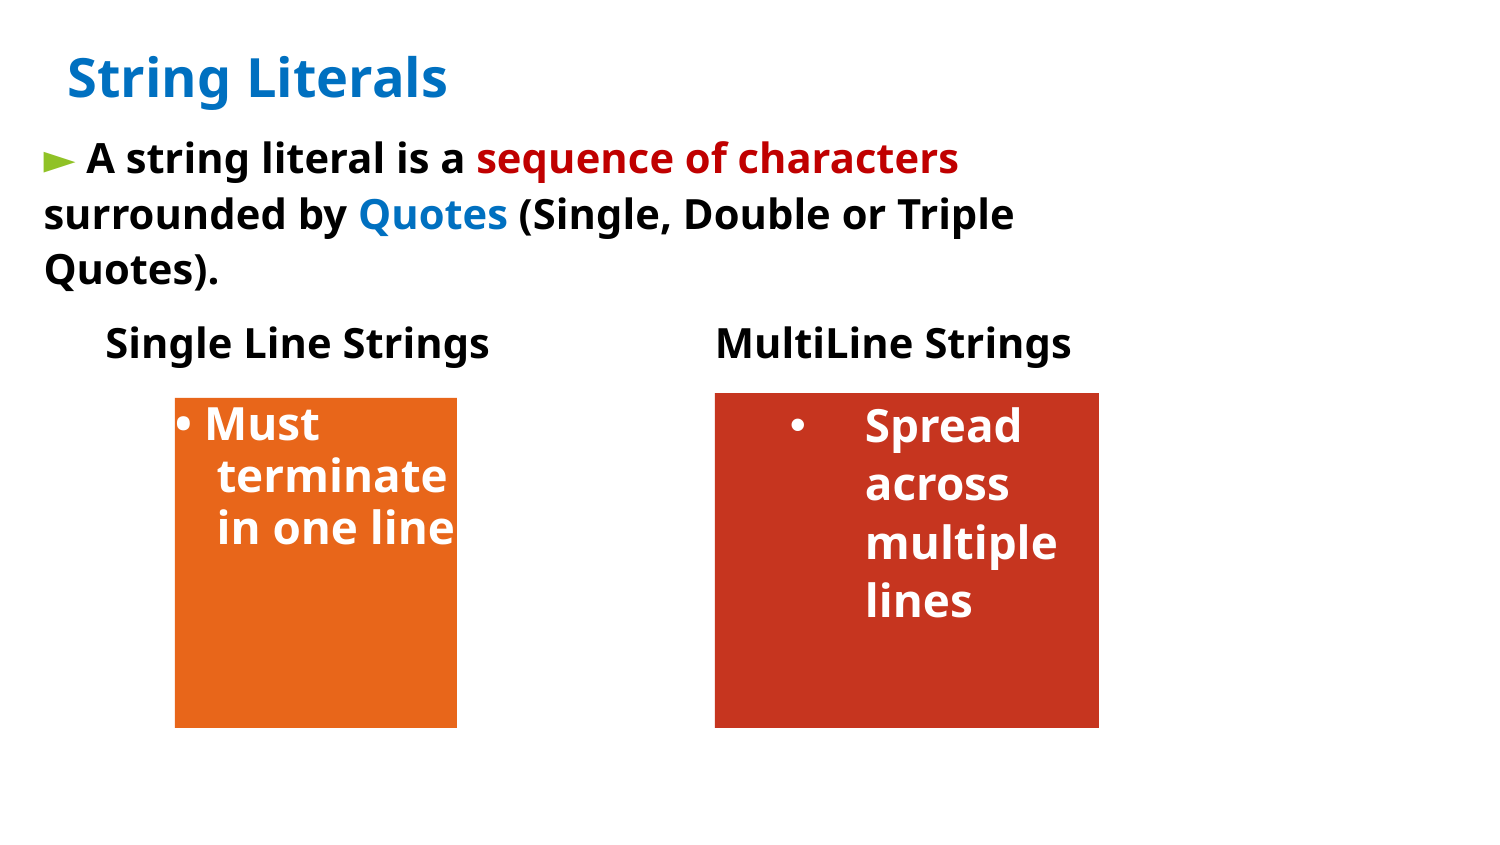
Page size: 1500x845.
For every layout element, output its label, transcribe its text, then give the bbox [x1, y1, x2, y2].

text_box Spread across multiple lines [714, 393, 1099, 728]
text_box MultiLine Strings [714, 316, 903, 693]
text_box • Must terminate in one line [174, 397, 457, 728]
text_box ► A string literal is a sequence of characters surrounded by Quotes (Single, Double or Triple Quotes). [43, 126, 1161, 227]
text_box Single Line Strings [105, 316, 153, 693]
text_box String Literals [67, 43, 444, 99]
